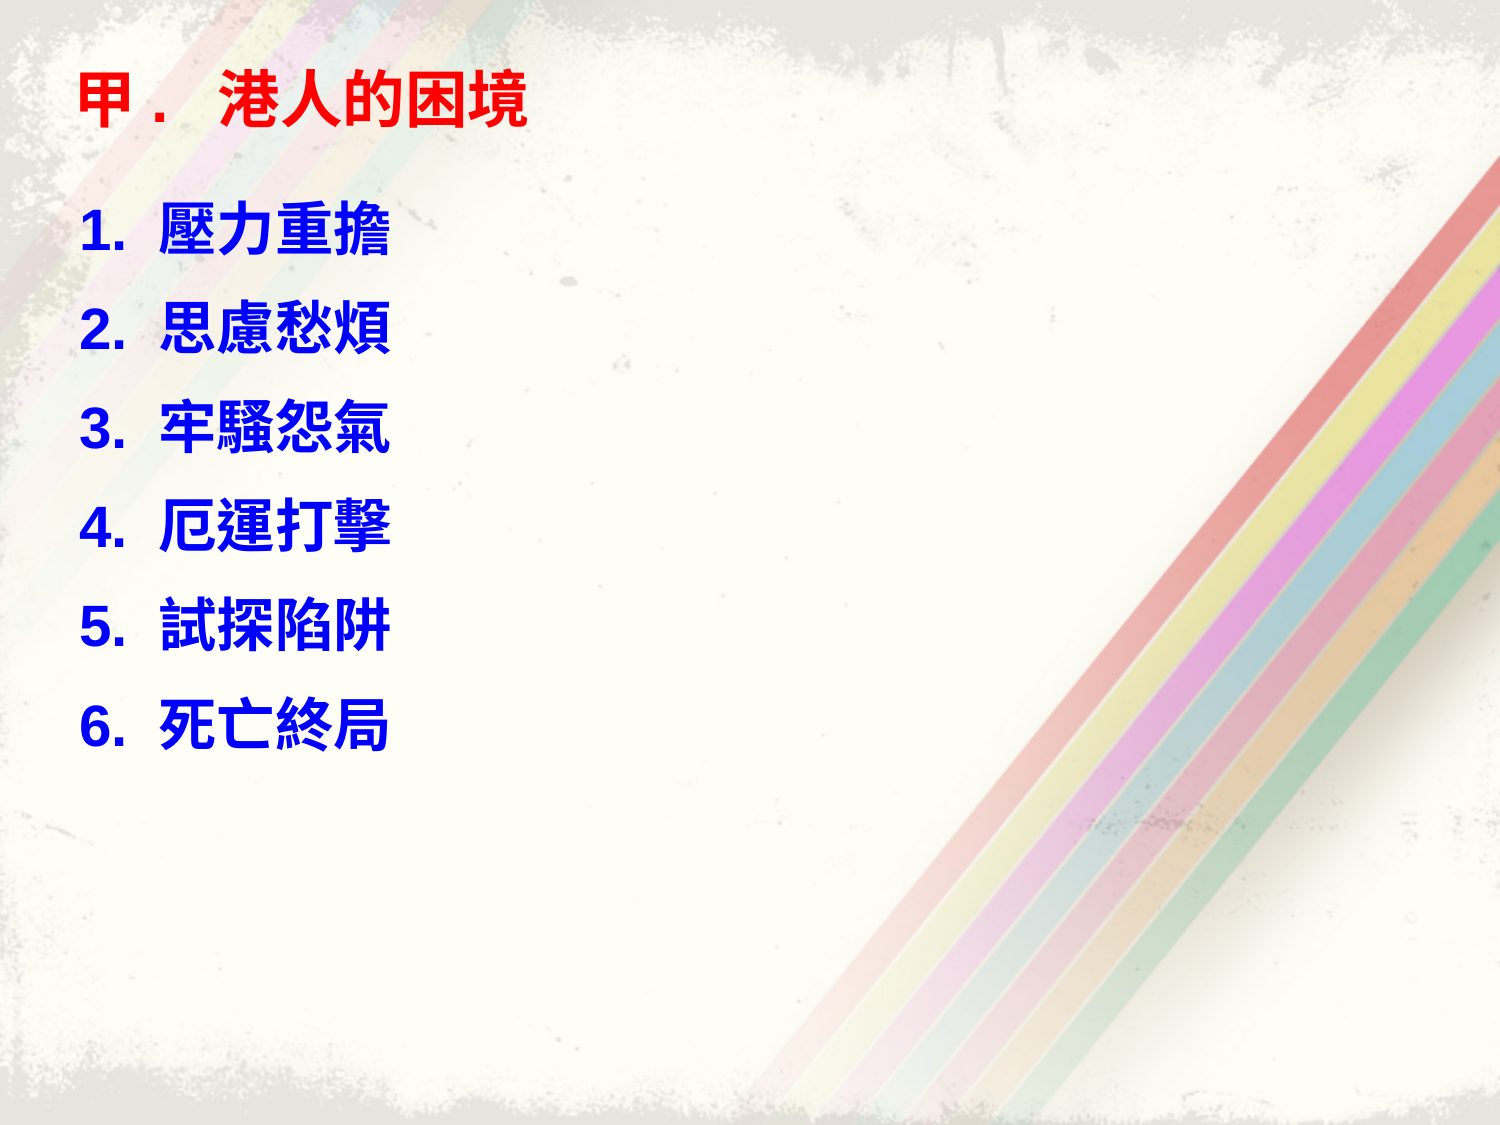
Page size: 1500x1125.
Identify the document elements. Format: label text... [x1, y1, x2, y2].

picture [0, 0, 1500, 1125]
text_box 甲. 港人的困境 [59, 53, 1495, 143]
text_box 1. 壓力重擔 2. 思慮愁煩 3. 牢騷怨氣 4. 厄運打擊 5. 試探陷阱 6. 死亡終局 [64, 184, 1500, 766]
